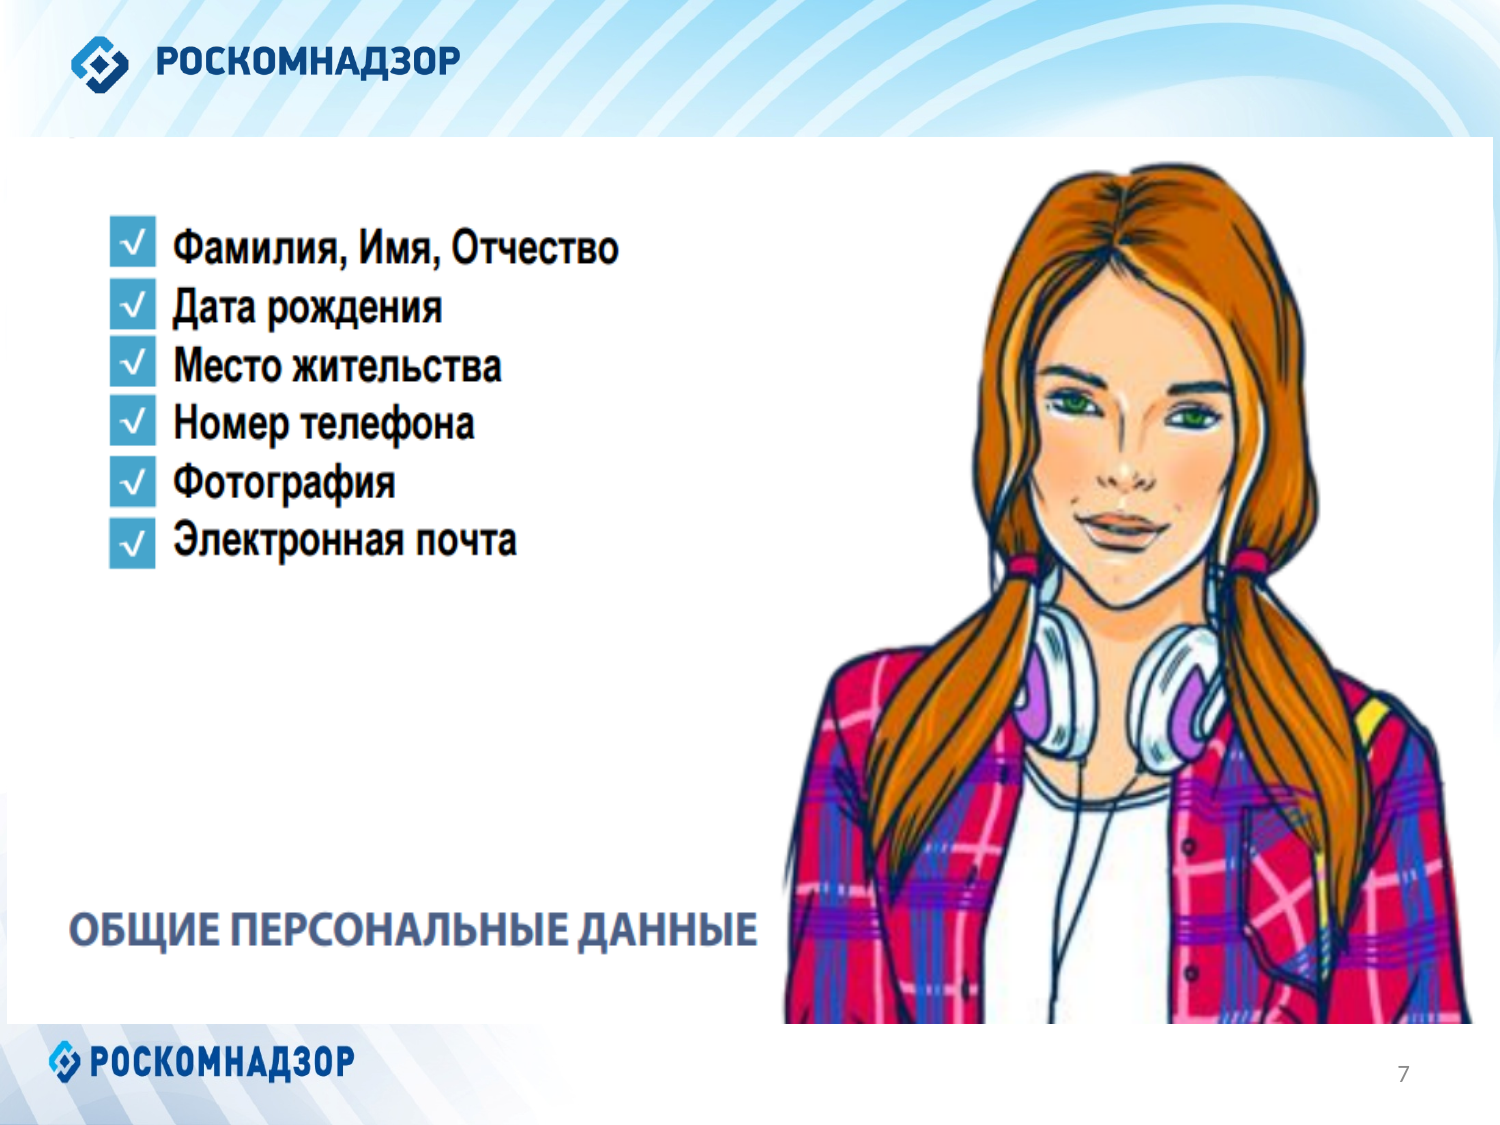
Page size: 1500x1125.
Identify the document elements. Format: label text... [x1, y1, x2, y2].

picture [0, 0, 1500, 1125]
slide_number 7 [1074, 1042, 1425, 1103]
